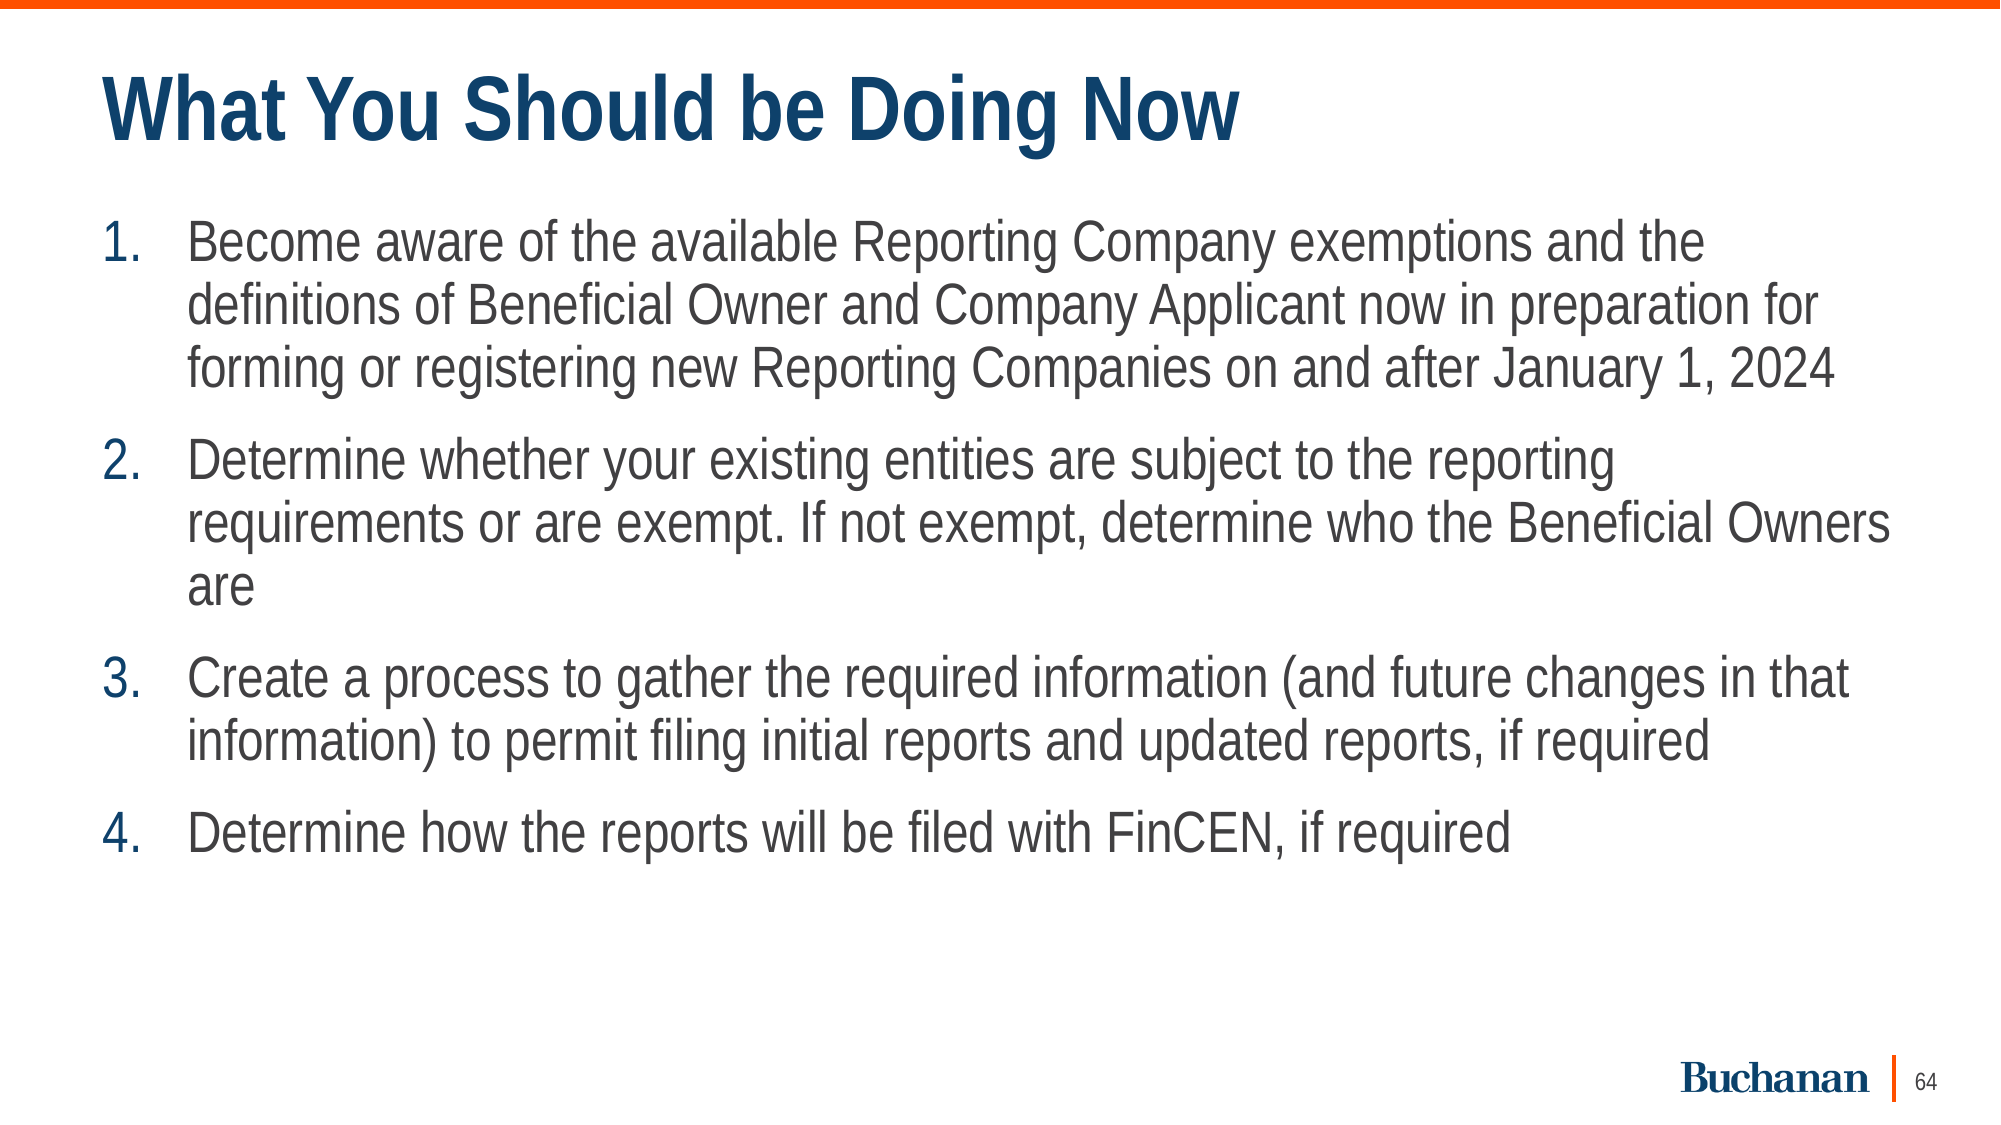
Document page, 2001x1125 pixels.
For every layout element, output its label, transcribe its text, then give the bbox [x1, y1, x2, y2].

title What You Should be Doing Now [102, 39, 1903, 182]
picture [1672, 1057, 1878, 1099]
slide_number 64 [1914, 1057, 1985, 1104]
list Become aware of the available Reporting Company exemptions and the definitions of Beneficial Owner and Company Applicant now in preparation for forming or registering new Reporting Companies on and after January 1, 2024 Determine whether your existing entities are subject to the reporting requirements or are exempt. If not exempt, determine who the Beneficial Owners are Create a process to gather the required information (and future changes in that information) to permit filing initial reports and updated reports, if required Determine how the reports will be filed with FinCEN, if required [102, 211, 1903, 961]
